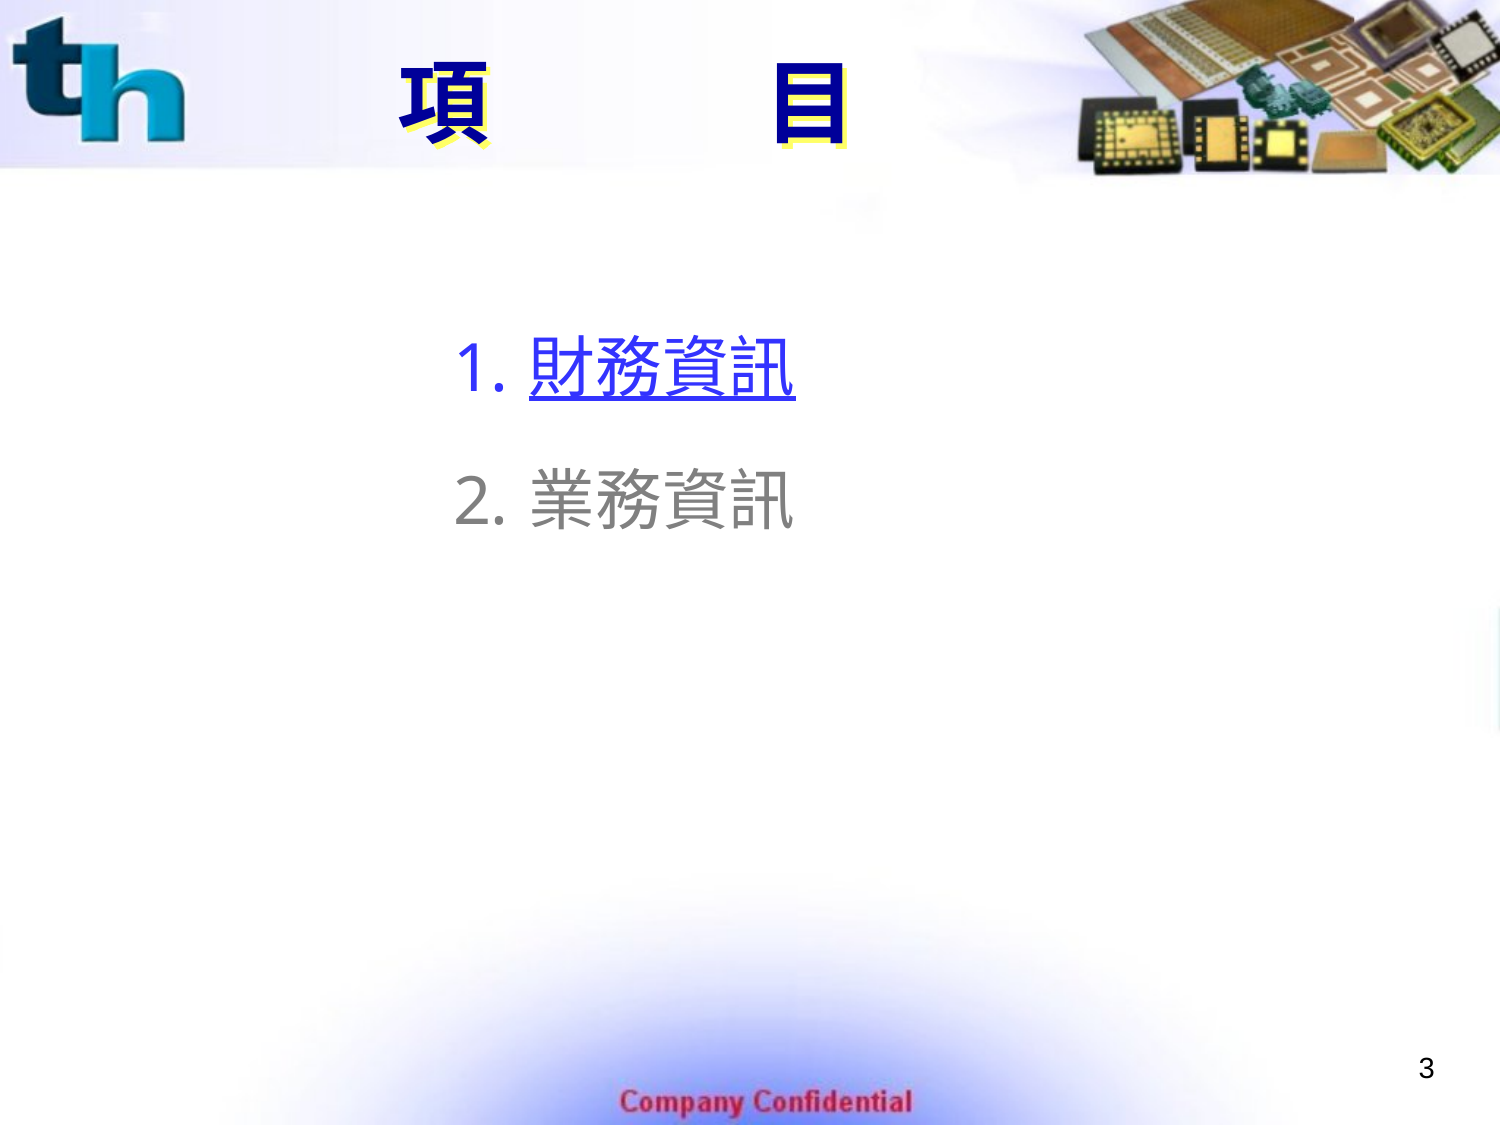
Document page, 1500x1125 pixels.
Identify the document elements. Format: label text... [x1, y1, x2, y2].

title 項 目 [189, 24, 1065, 176]
picture [0, 0, 1500, 1125]
text_box 財務資訊 業務資訊 [439, 316, 1252, 545]
slide_number 3 [1137, 1041, 1451, 1117]
